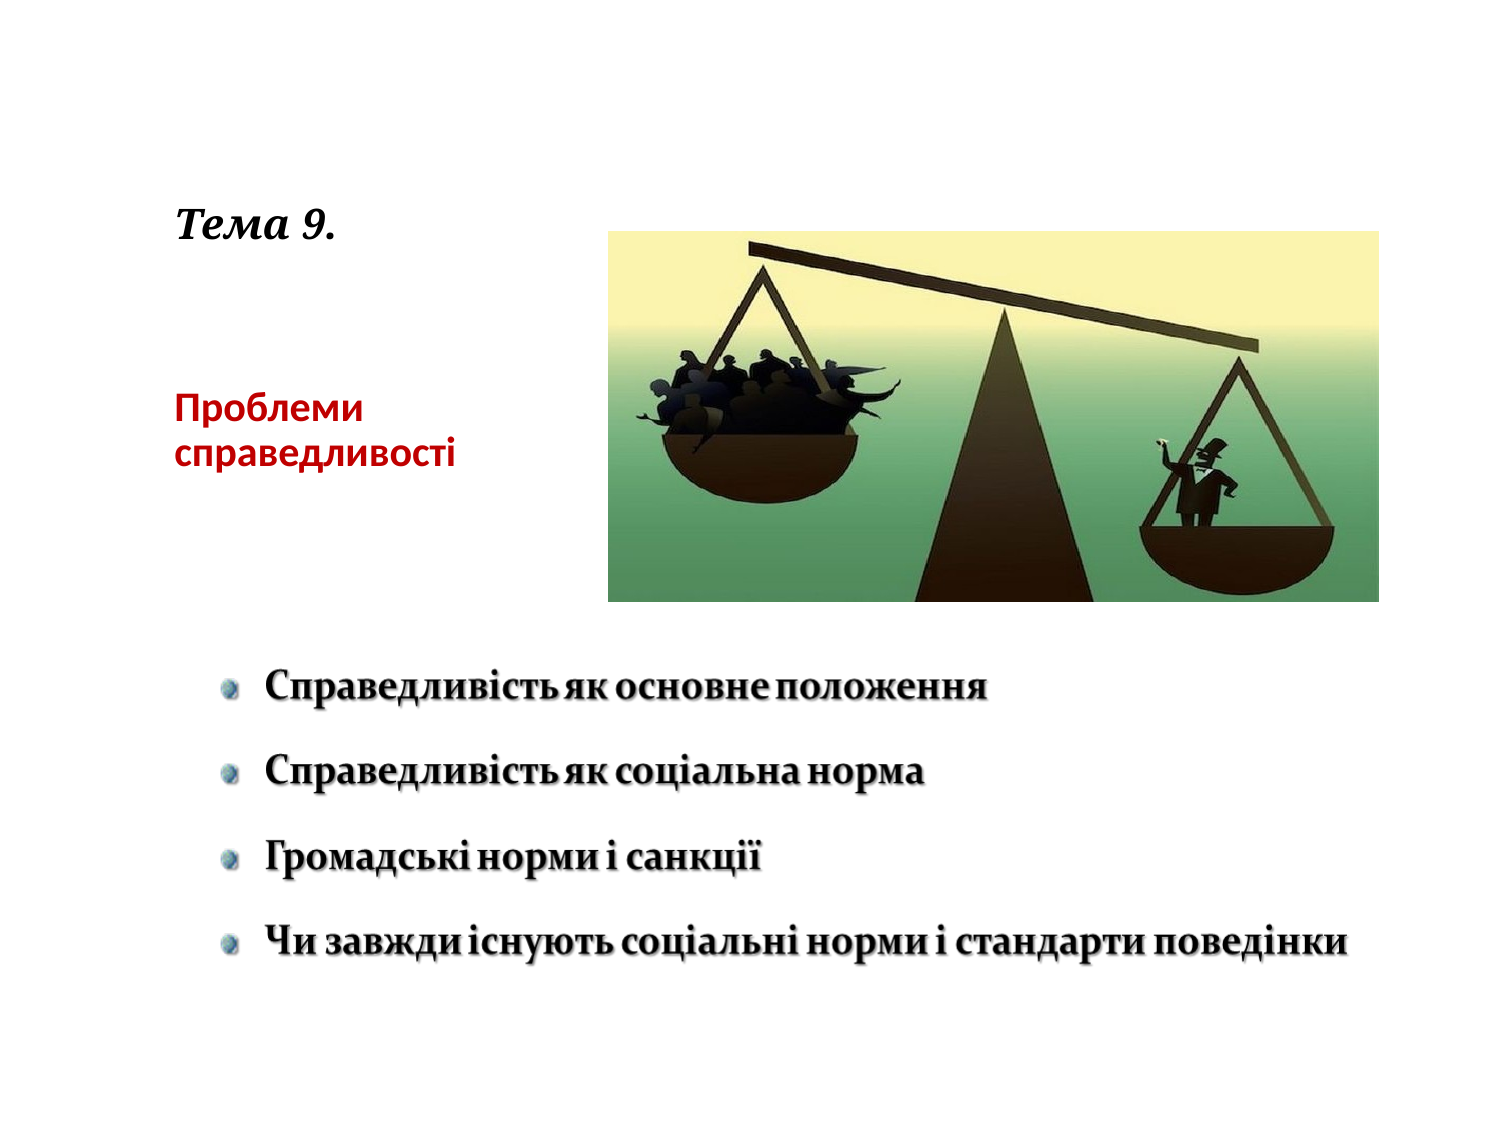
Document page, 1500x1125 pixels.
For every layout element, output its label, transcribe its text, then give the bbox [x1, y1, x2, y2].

list Тема 9. Проблеми справедливості [159, 196, 609, 602]
picture [218, 644, 1376, 996]
picture [607, 231, 1379, 602]
